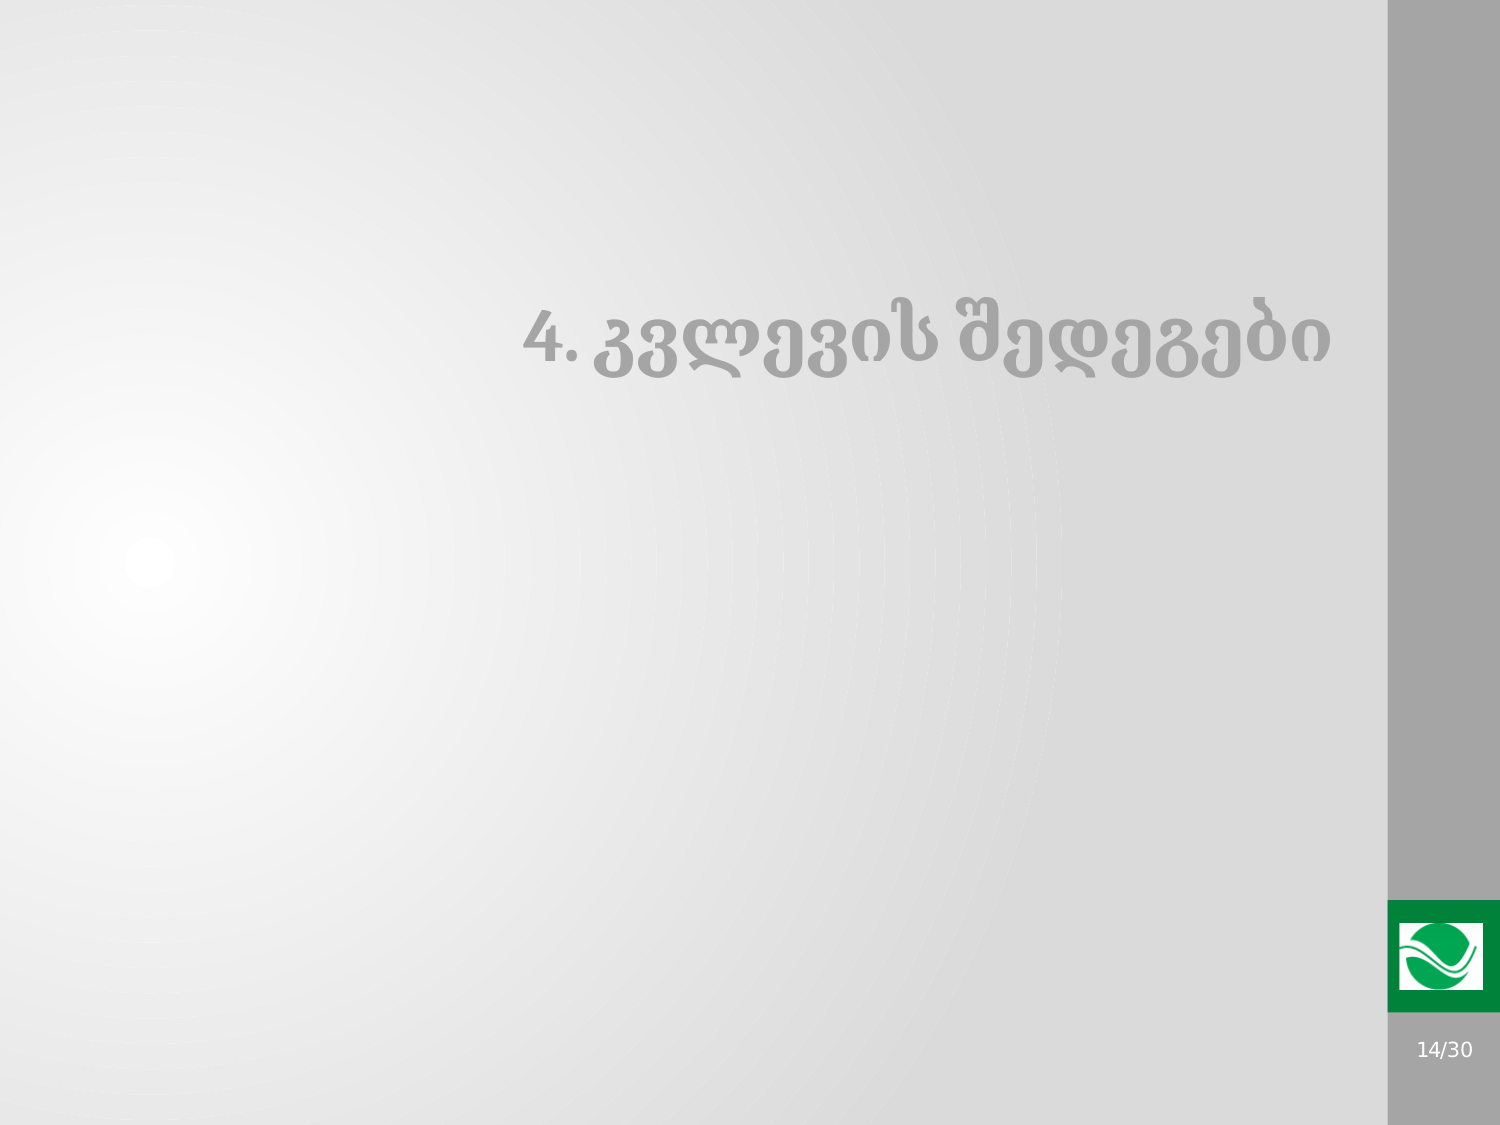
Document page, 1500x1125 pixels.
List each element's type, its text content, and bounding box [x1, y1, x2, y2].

text_box 4. კვლევის შედეგები [112, 267, 1350, 396]
picture [1399, 923, 1483, 990]
